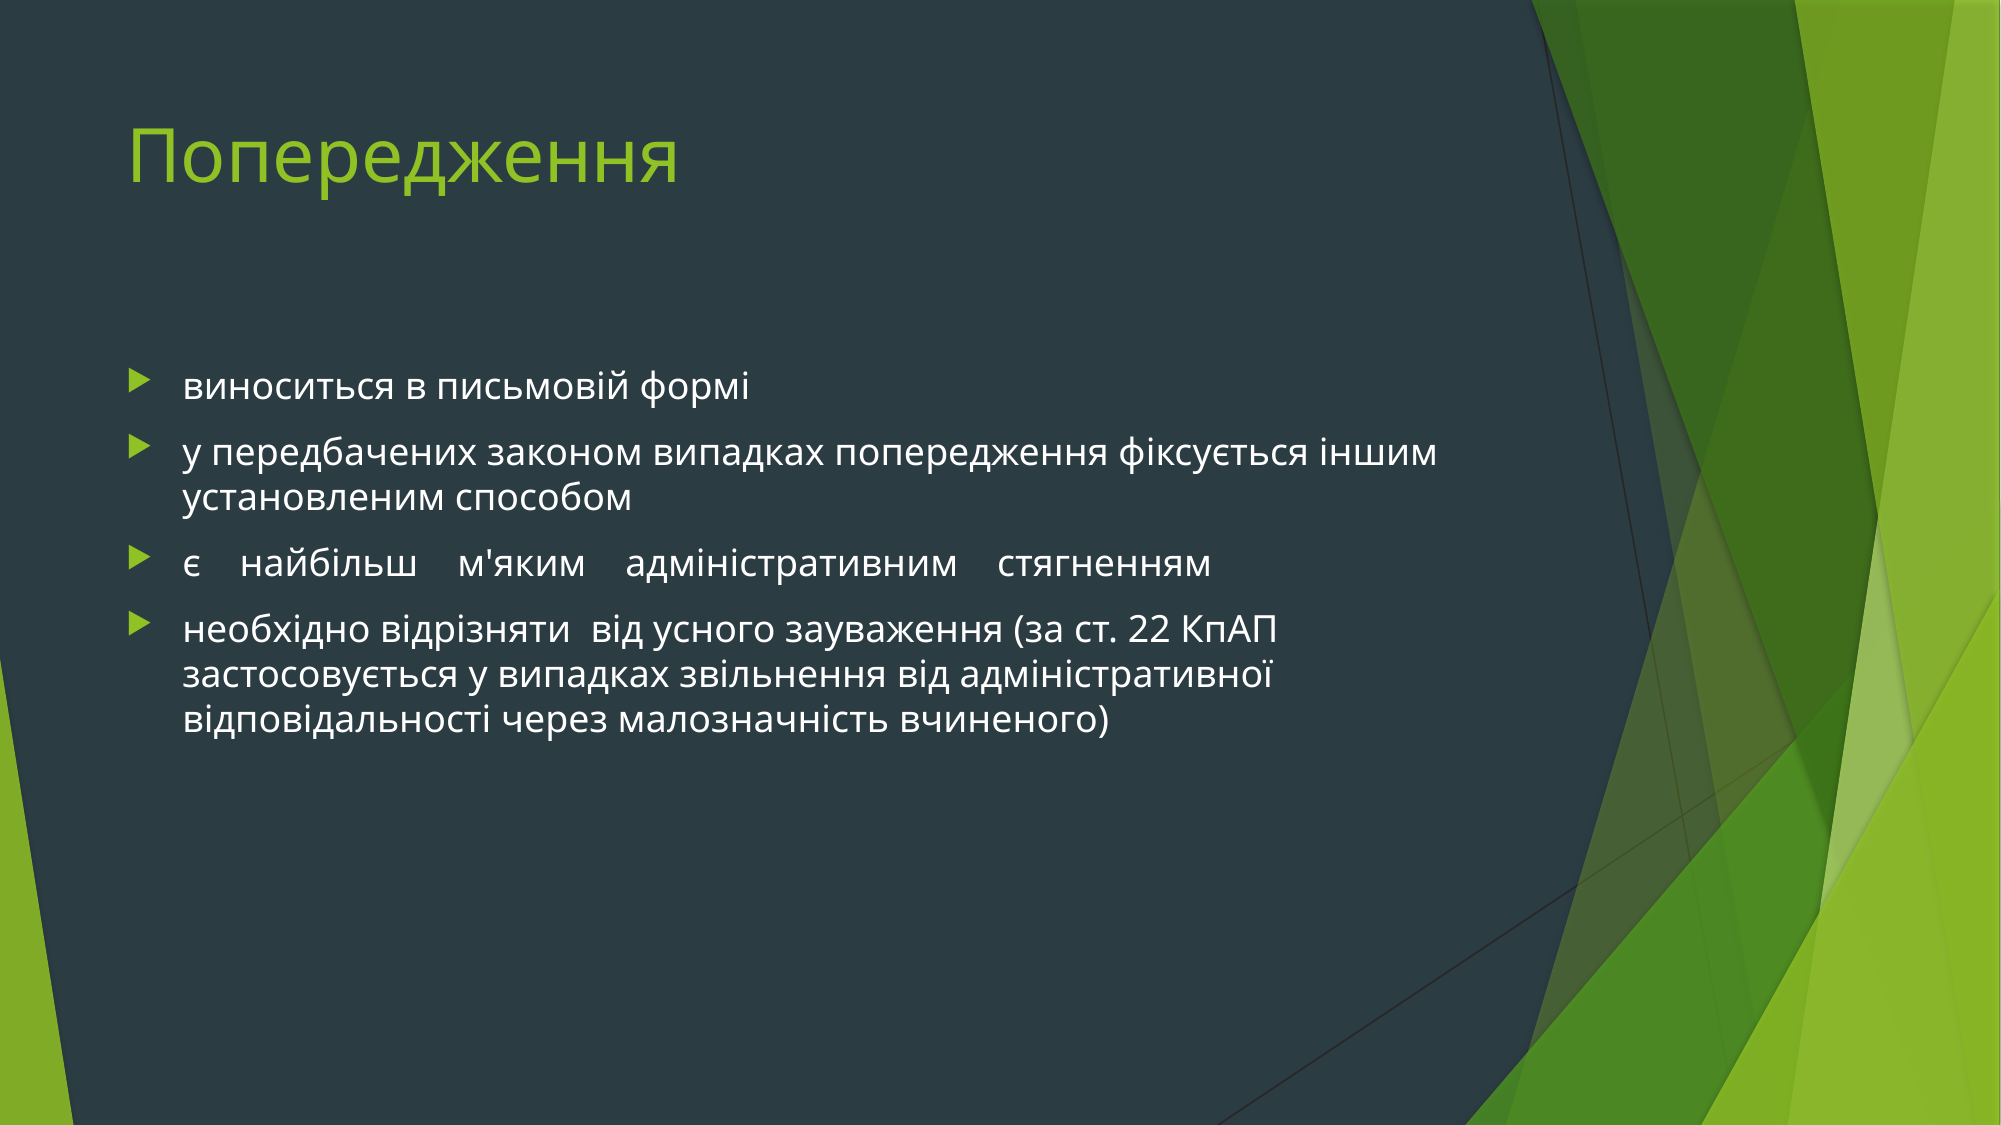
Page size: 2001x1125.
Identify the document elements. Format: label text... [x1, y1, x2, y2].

list виноситься в письмовій формі у передбачених законом випадках попередження фіксується іншим установленим способом є найбільш м'яким адміністративним стягненням необхідно відрізняти від усного зауваження (за ст. 22 КпАП застосовується у випадках звільнення від адміністративної відповідальності через малозначність вчиненого) [111, 354, 1522, 992]
title Попередження [111, 99, 1522, 317]
